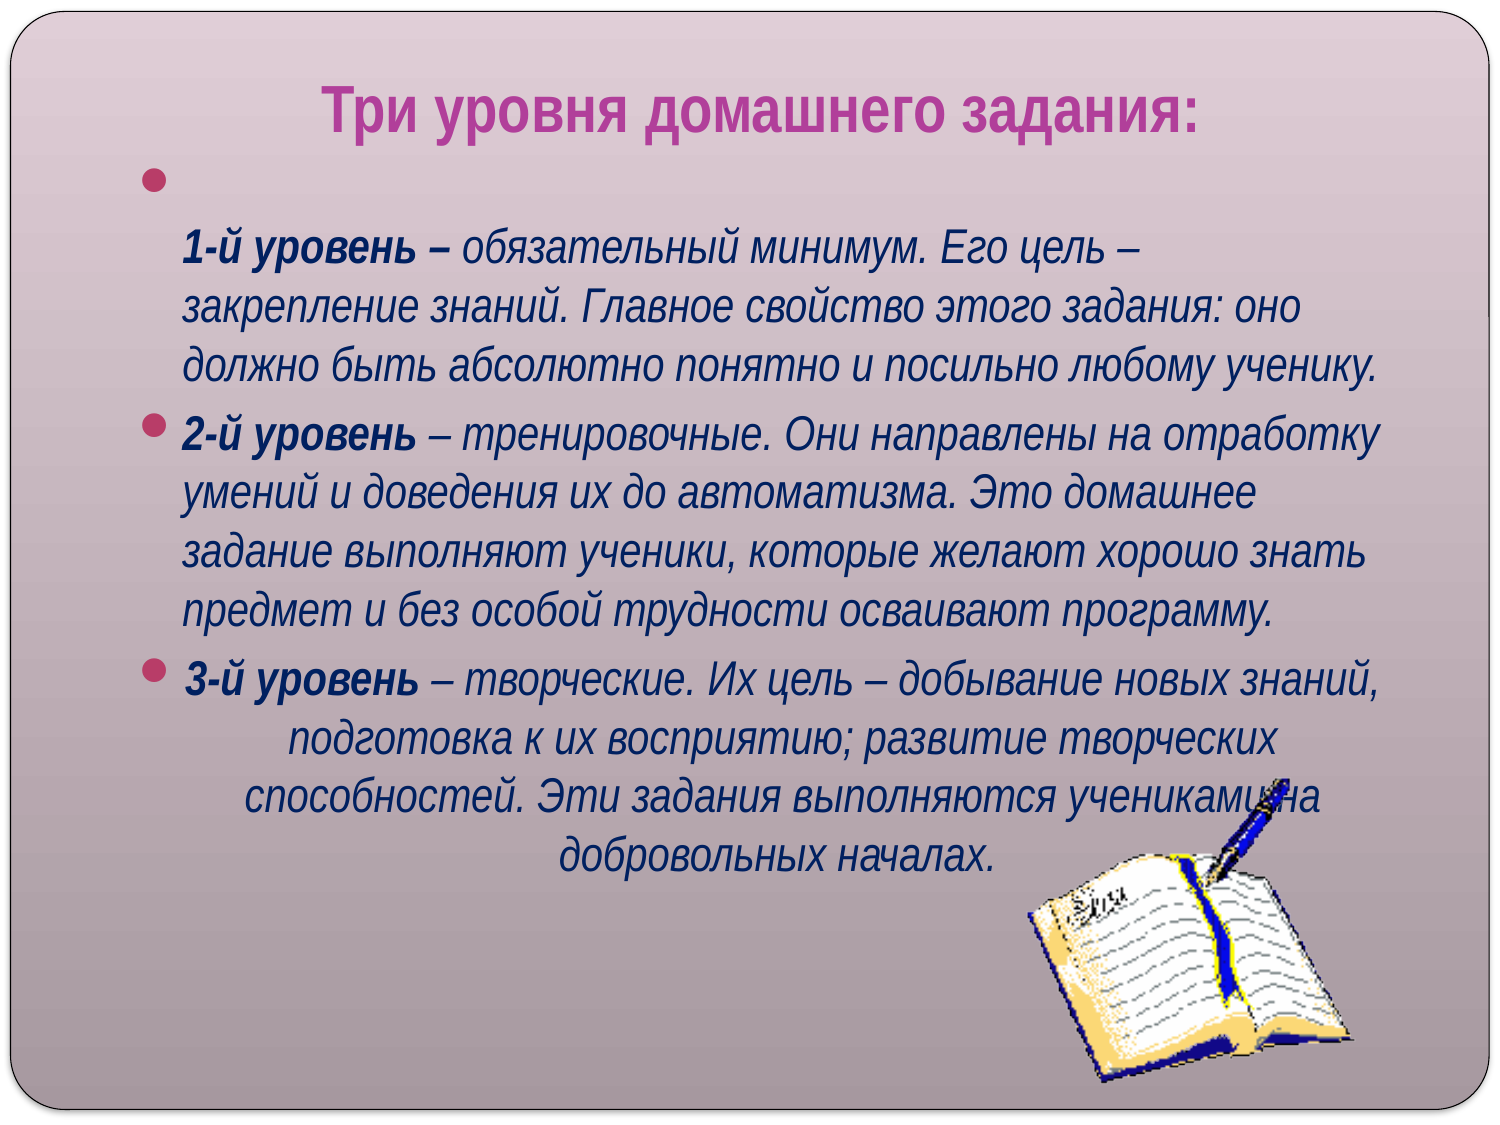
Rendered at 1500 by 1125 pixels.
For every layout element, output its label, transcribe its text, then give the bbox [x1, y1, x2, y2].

picture [1021, 763, 1380, 1093]
title Три уровня домашнего задания: [58, 58, 1465, 161]
list 1-й уровень – обязательный минимум. Его цель – закрепление знаний. Главное свойство этого задания: оно должно быть абсолютно понятно и посильно любому ученику. 2-й уровень – тренировочные. Они направлены на отработку умений и доведения их до автоматизма. Это домашнее задание выполняют ученики, которые желают хорошо знать предмет и без особой трудности осваивают программу. 3-й уровень – творческие. Их цель – добывание новых знаний, подготовка к их восприятию; развитие творческих способностей. Эти задания выполняются учениками на добровольных началах. [123, 149, 1399, 899]
